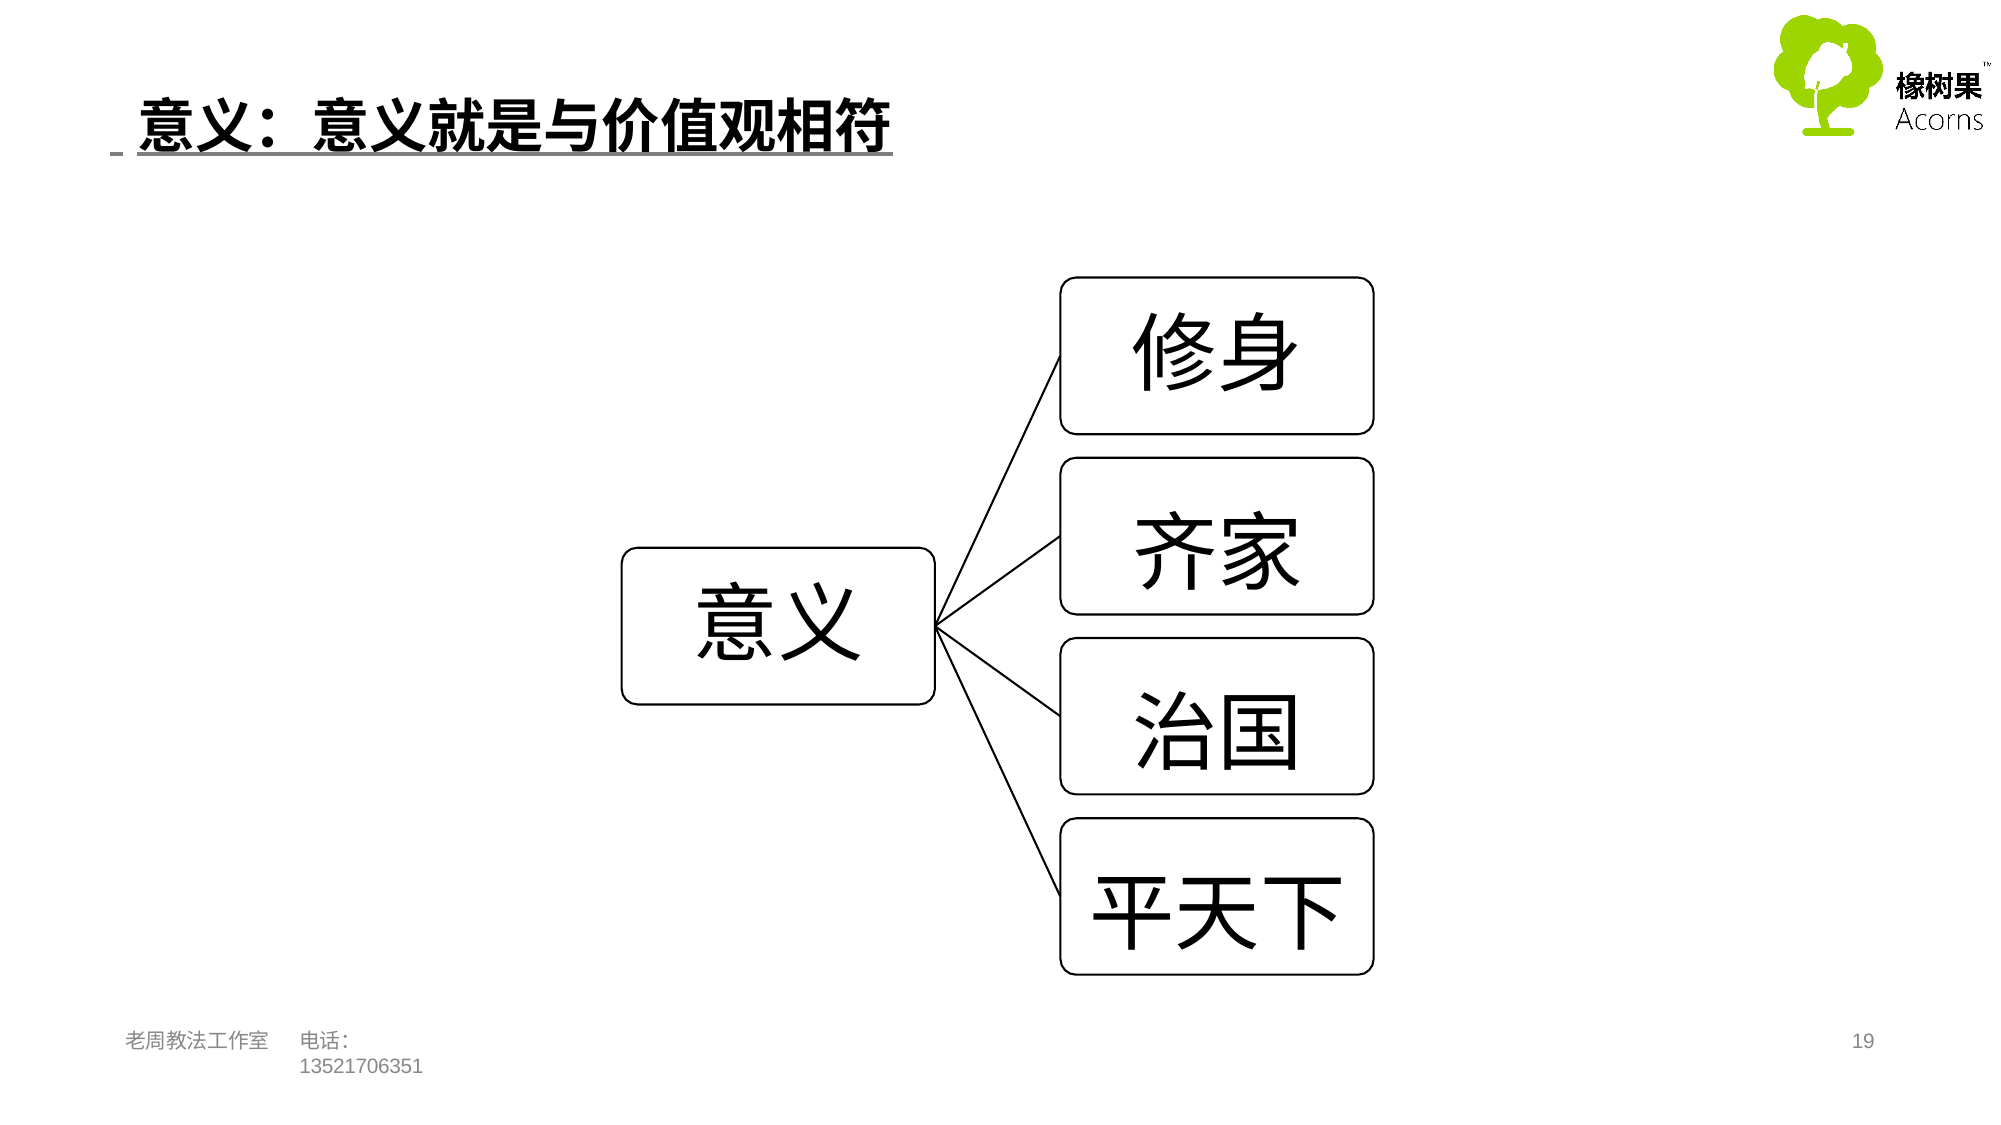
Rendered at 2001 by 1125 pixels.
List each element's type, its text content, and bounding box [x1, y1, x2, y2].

text_box [621, 547, 935, 705]
slide_number 22 [1847, 1027, 1880, 1125]
text_box [1348, 457, 1374, 615]
text_box [1060, 457, 1086, 615]
text_box [1348, 637, 1374, 795]
text_box [1060, 637, 1086, 795]
text_box 意义 [690, 567, 866, 672]
picture [1773, 15, 1992, 136]
slide_number 老周教法工作室 [122, 1024, 273, 1125]
footer 电话：13521706351 [297, 1024, 491, 1125]
text_box [1060, 818, 1374, 975]
text_box 意义：意义就是与价值观相符 [107, 87, 1892, 160]
text_box [1060, 277, 1374, 435]
text_box 修身 齐家 治国 平天下 [1086, 296, 1348, 962]
